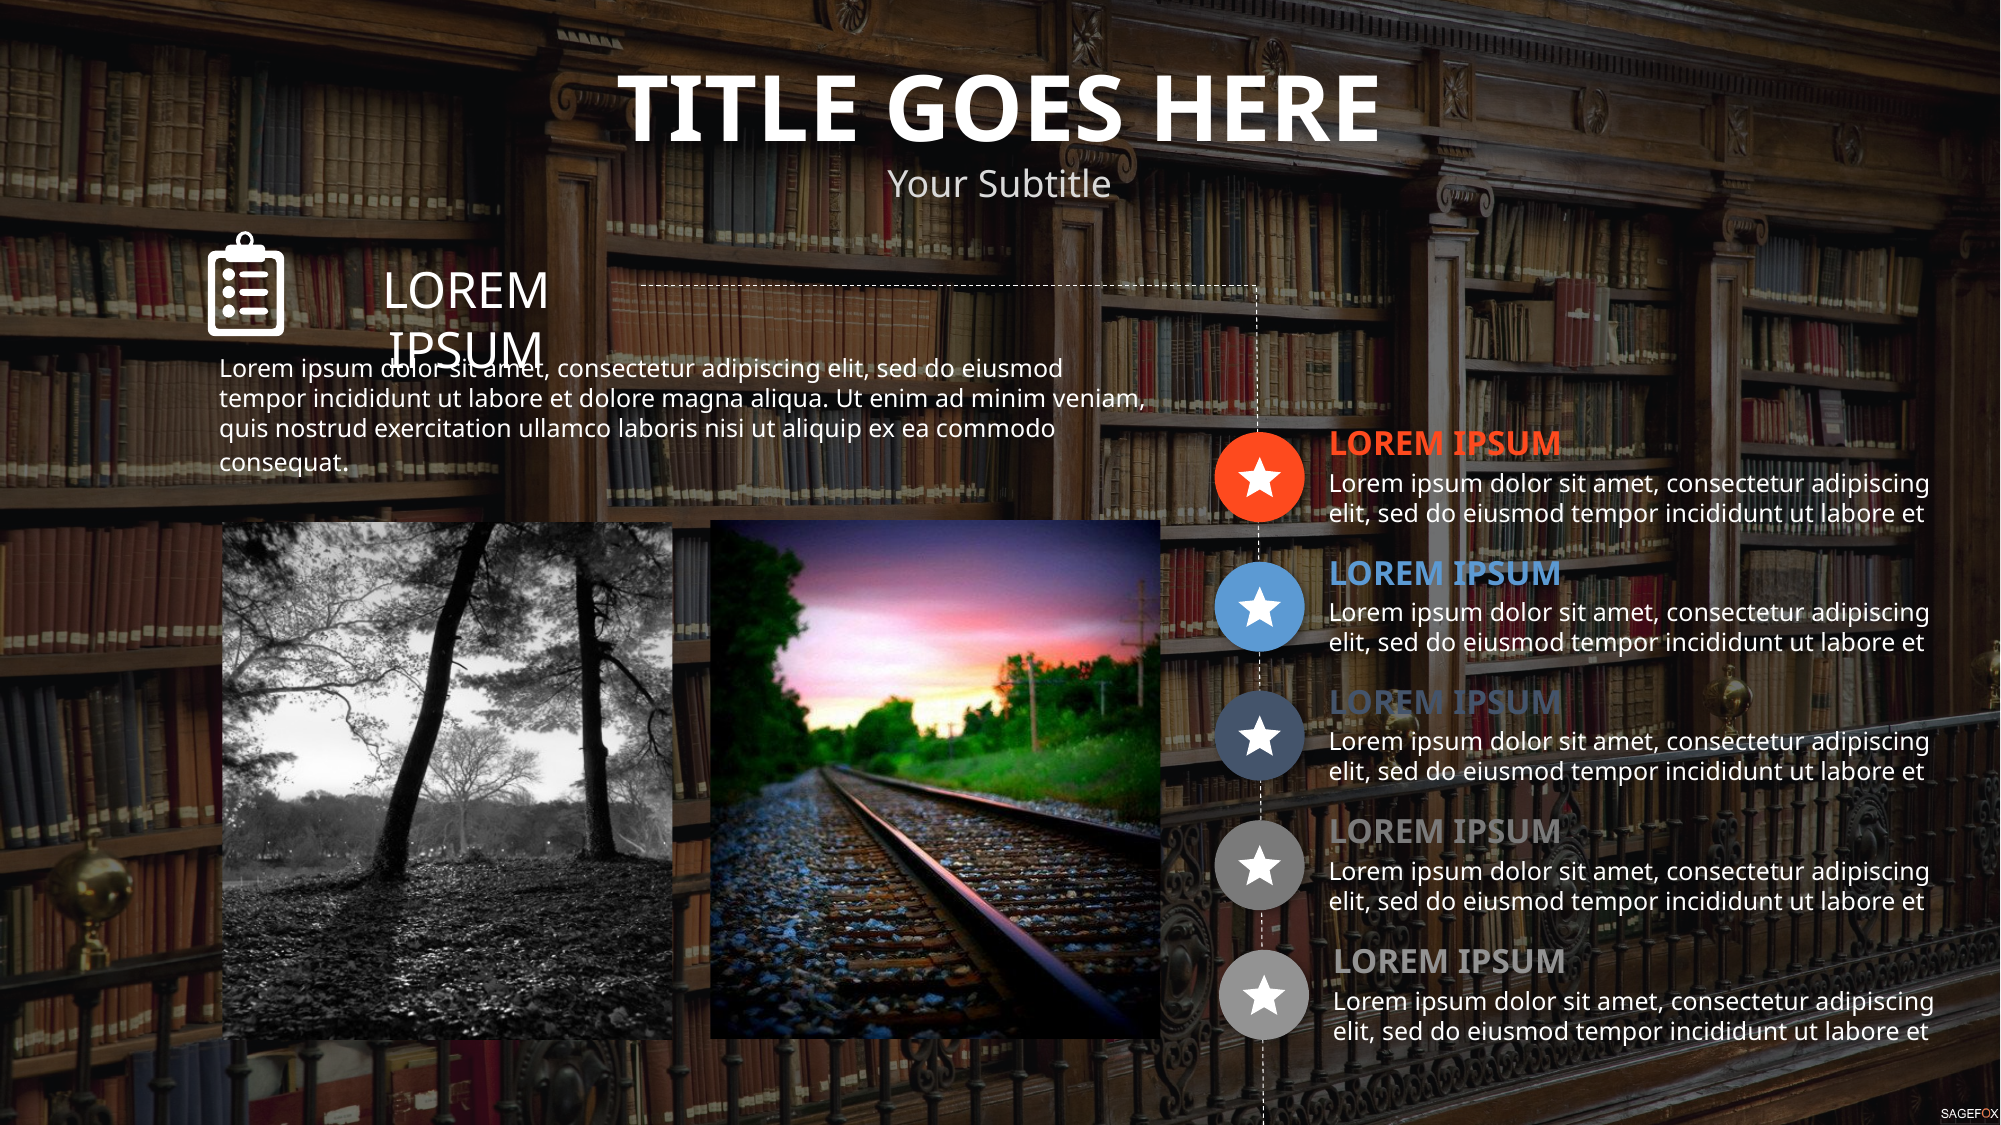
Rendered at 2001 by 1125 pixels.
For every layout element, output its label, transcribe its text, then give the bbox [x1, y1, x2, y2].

text_box LOREM IPSUM Lorem ipsum dolor sit amet, consectetur adipiscing elit, sed do eiusmod tempor incididunt ut labore et [1322, 935, 1958, 1050]
text_box LOREM IPSUM Lorem ipsum dolor sit amet, consectetur adipiscing elit, sed do eiusmod tempor incididunt ut labore et [1318, 417, 1953, 533]
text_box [1214, 561, 1305, 652]
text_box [1214, 820, 1305, 911]
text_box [1256, 523, 1264, 561]
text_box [1214, 690, 1305, 781]
text_box LOREM IPSUM Lorem ipsum dolor sit amet, consectetur adipiscing elit, sed do eiusmod tempor incididunt ut labore et [1318, 546, 1953, 662]
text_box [207, 231, 285, 337]
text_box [1218, 949, 1309, 1040]
text_box LOREM IPSUM Lorem ipsum dolor sit amet, consectetur adipiscing elit, sed do eiusmod tempor incididunt ut labore et [1318, 675, 1953, 791]
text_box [1256, 911, 1264, 949]
text_box TITLE GOES HERE Your Subtitle [548, 42, 1452, 212]
text_box Lorem ipsum dolor sit amet, consectetur adipiscing elit, sed do eiusmod tempor incididunt ut labore et dolore magna aliqua. Ut enim ad minim veniam, quis nostrud exercitation ullamco laboris nisi ut aliquip ex ea commodo consequat. [204, 344, 1168, 485]
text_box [1256, 781, 1264, 820]
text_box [1256, 287, 1264, 432]
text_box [1214, 432, 1305, 523]
text_box LOREM IPSUM Lorem ipsum dolor sit amet, consectetur adipiscing elit, sed do eiusmod tempor incididunt ut labore et [1318, 805, 1953, 921]
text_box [1256, 1040, 1264, 1125]
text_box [1256, 652, 1264, 690]
text_box [709, 520, 1161, 1039]
text_box LOREM IPSUM [292, 250, 642, 344]
picture [0, 0, 2001, 1125]
text_box [221, 521, 673, 1041]
